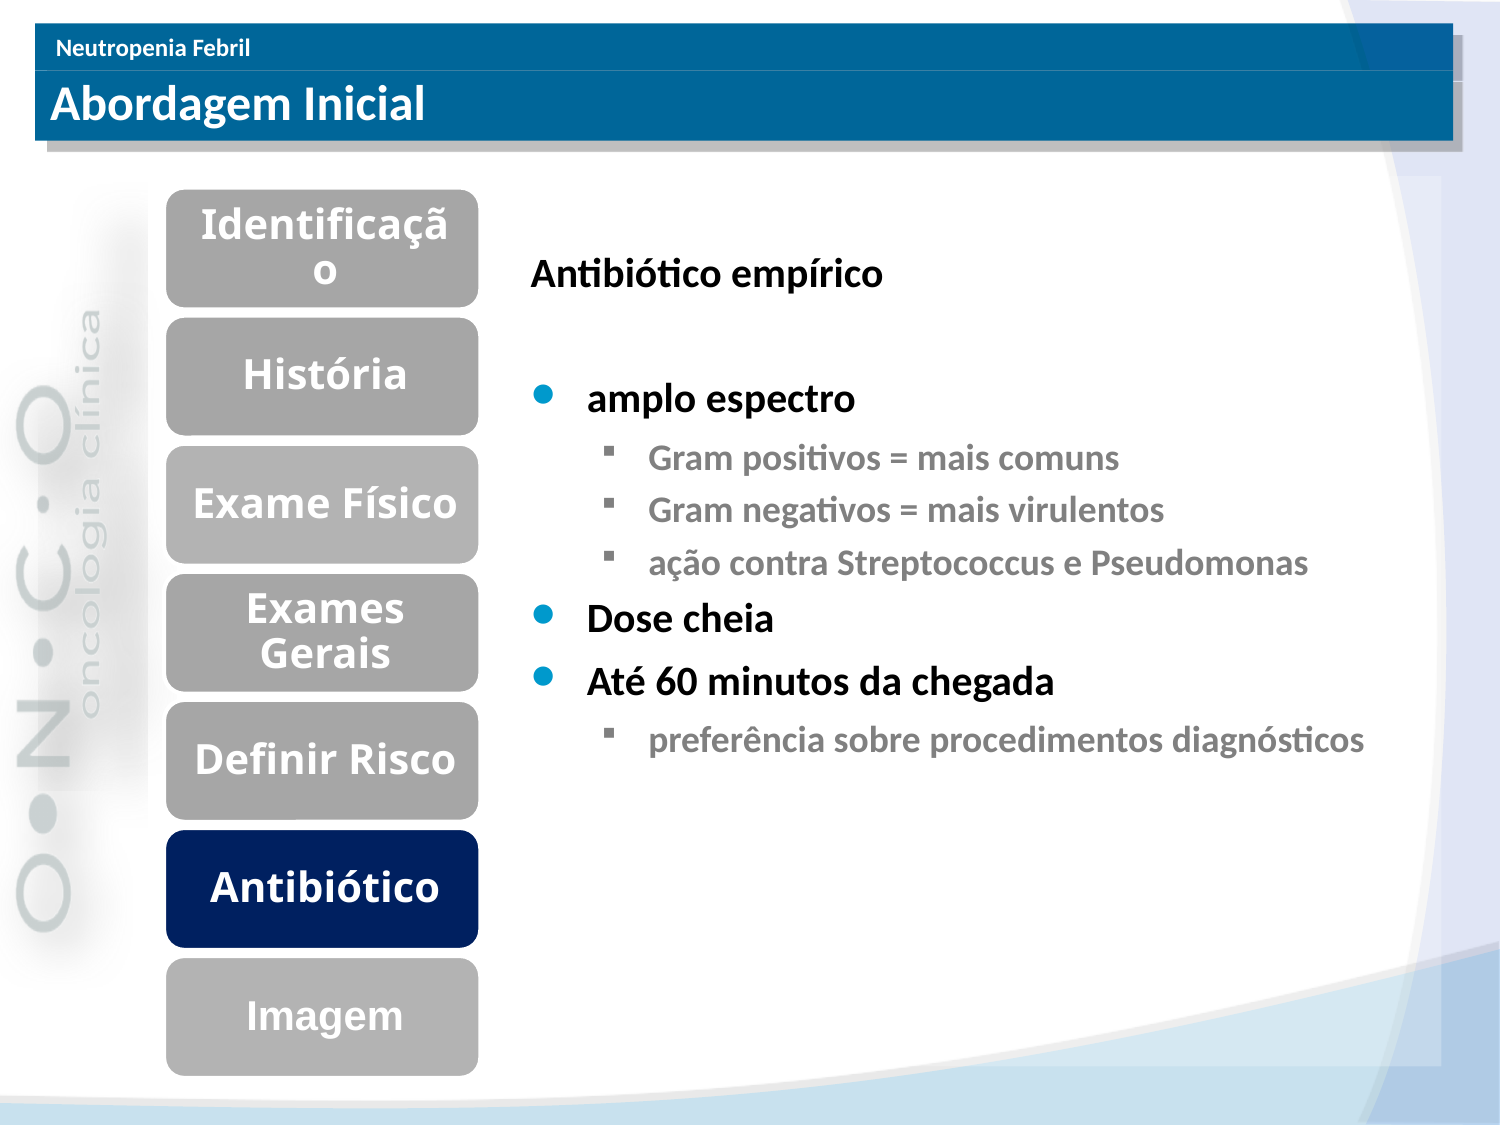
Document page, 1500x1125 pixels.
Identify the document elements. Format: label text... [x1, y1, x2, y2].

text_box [0, 187, 762, 1079]
title Abordagem Inicial [34, 70, 1454, 141]
list Antibiótico empírico amplo espectro Gram positivos = mais comuns Gram negativos = mais virulentos ação contra Streptococcus e Pseudomonas Dose cheia Até 60 minutos da chegada preferência sobre procedimentos diagnósticos [515, 175, 1442, 1067]
